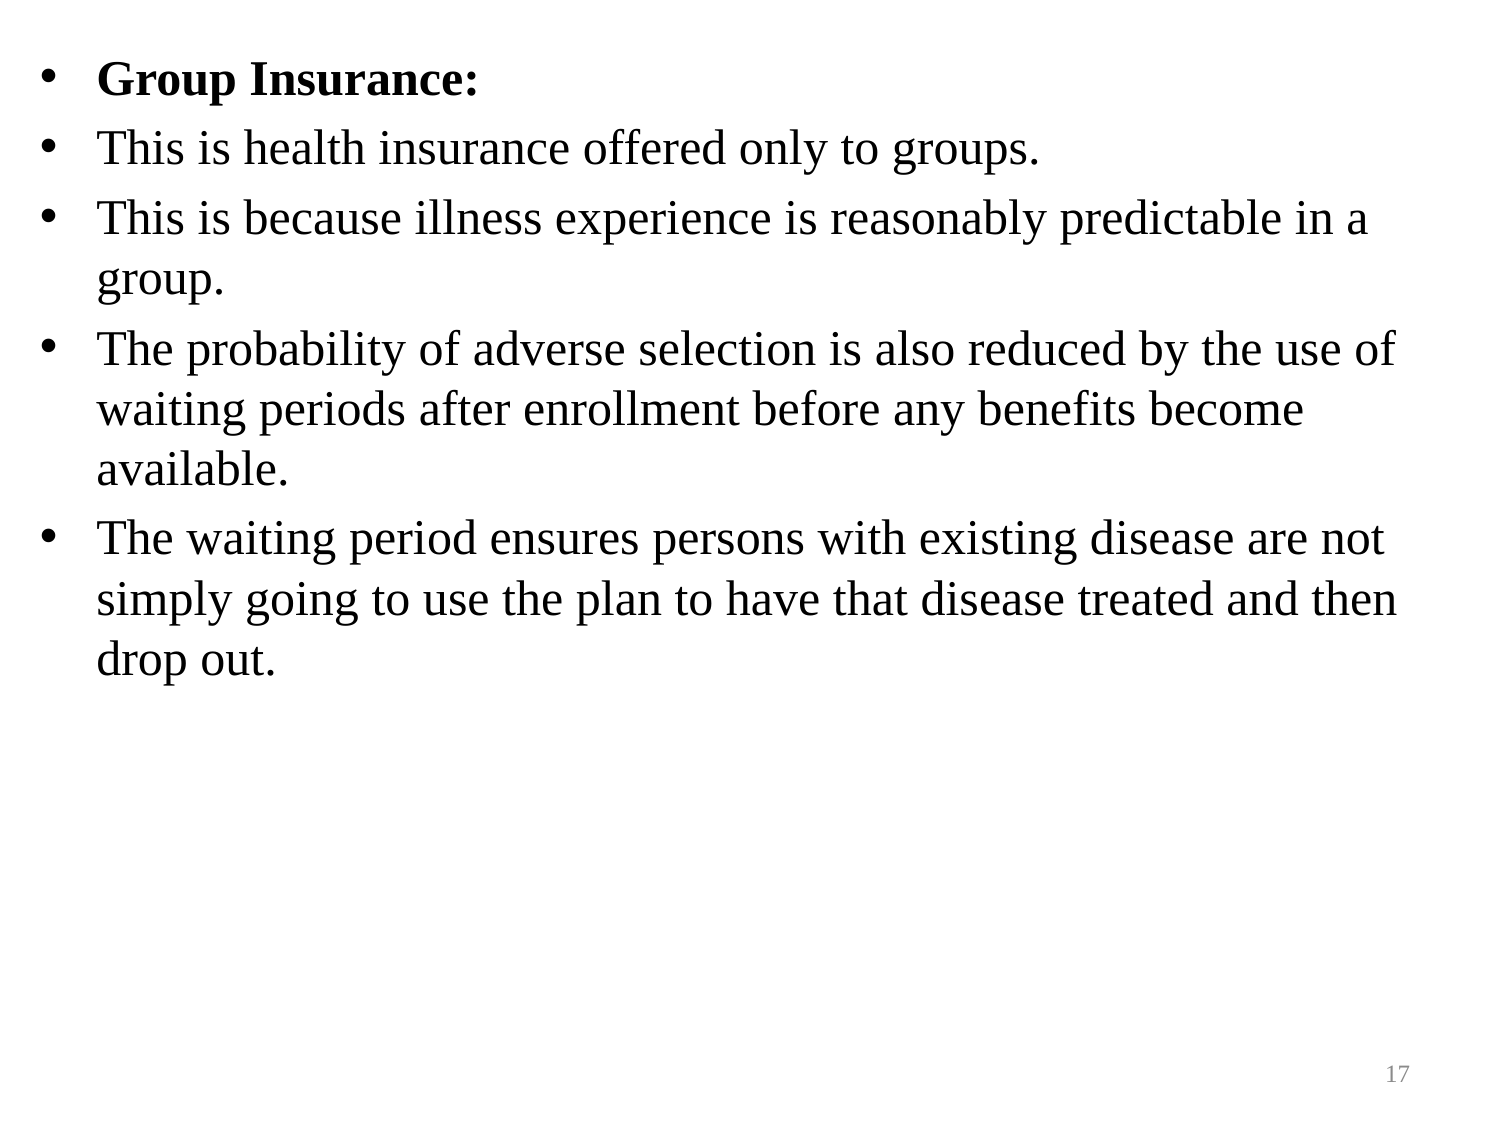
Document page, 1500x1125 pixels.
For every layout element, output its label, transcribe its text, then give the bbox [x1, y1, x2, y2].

slide_number 17 [1074, 1042, 1425, 1103]
list Group Insurance: This is health insurance offered only to groups. This is because illness experience is reasonably predictable in a group. The probability of adverse selection is also reduced by the use of waiting periods after enrollment before any benefits become available. The waiting period ensures persons with existing disease are not simply going to use the plan to have that disease treated and then drop out. [24, 37, 1463, 780]
